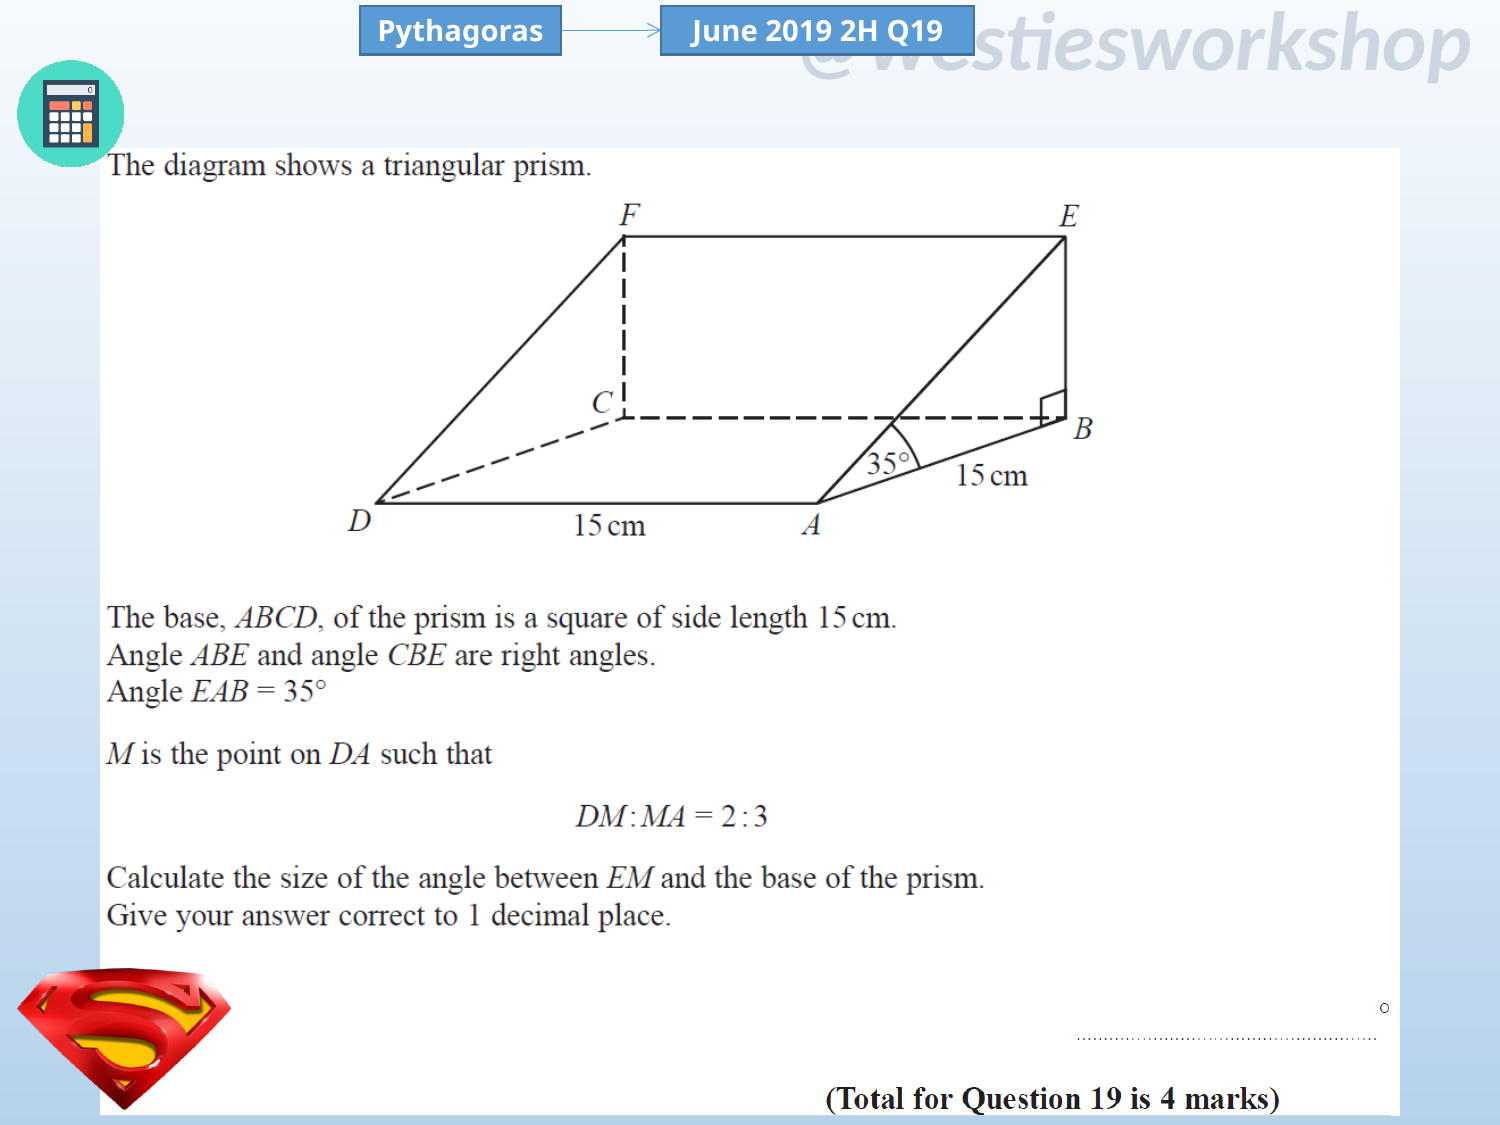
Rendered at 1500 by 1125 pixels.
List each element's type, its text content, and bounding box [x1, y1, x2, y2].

text_box June 2019 2H Q19 [660, 5, 975, 56]
picture [17, 60, 1400, 1116]
text_box Pythagoras [359, 5, 562, 56]
